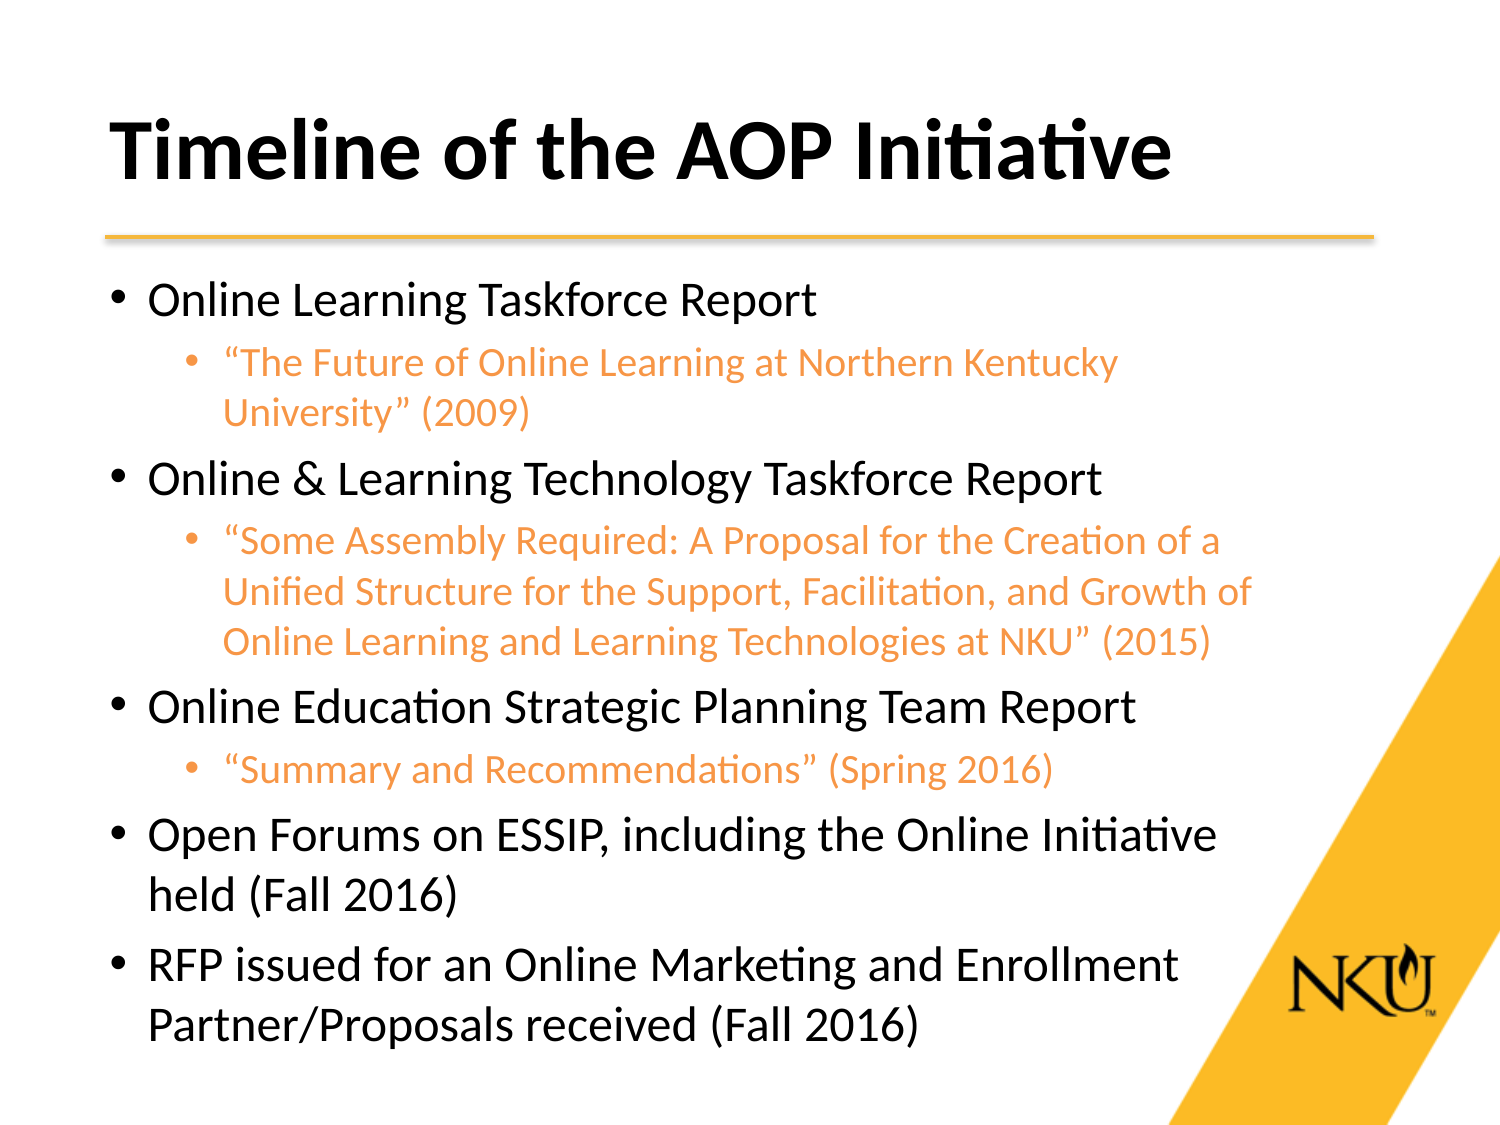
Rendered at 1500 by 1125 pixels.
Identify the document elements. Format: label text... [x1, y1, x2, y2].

title Timeline of the AOP Initiative [94, 84, 1370, 206]
list Online Learning Taskforce Report “The Future of Online Learning at Northern Kentucky University” (2009) Online & Learning Technology Taskforce Report “Some Assembly Required: A Proposal for the Creation of a Unified Structure for the Support, Facilitation, and Growth of Online Learning and Learning Technologies at NKU” (2015) Online Education Strategic Planning Team Report “Summary and Recommendations” (Spring 2016) Open Forums on ESSIP, including the Online Initiative held (Fall 2016) RFP issued for an Online Marketing and Enrollment Partner/Proposals received (Fall 2016) [94, 258, 1289, 1081]
picture [0, 0, 1500, 1125]
